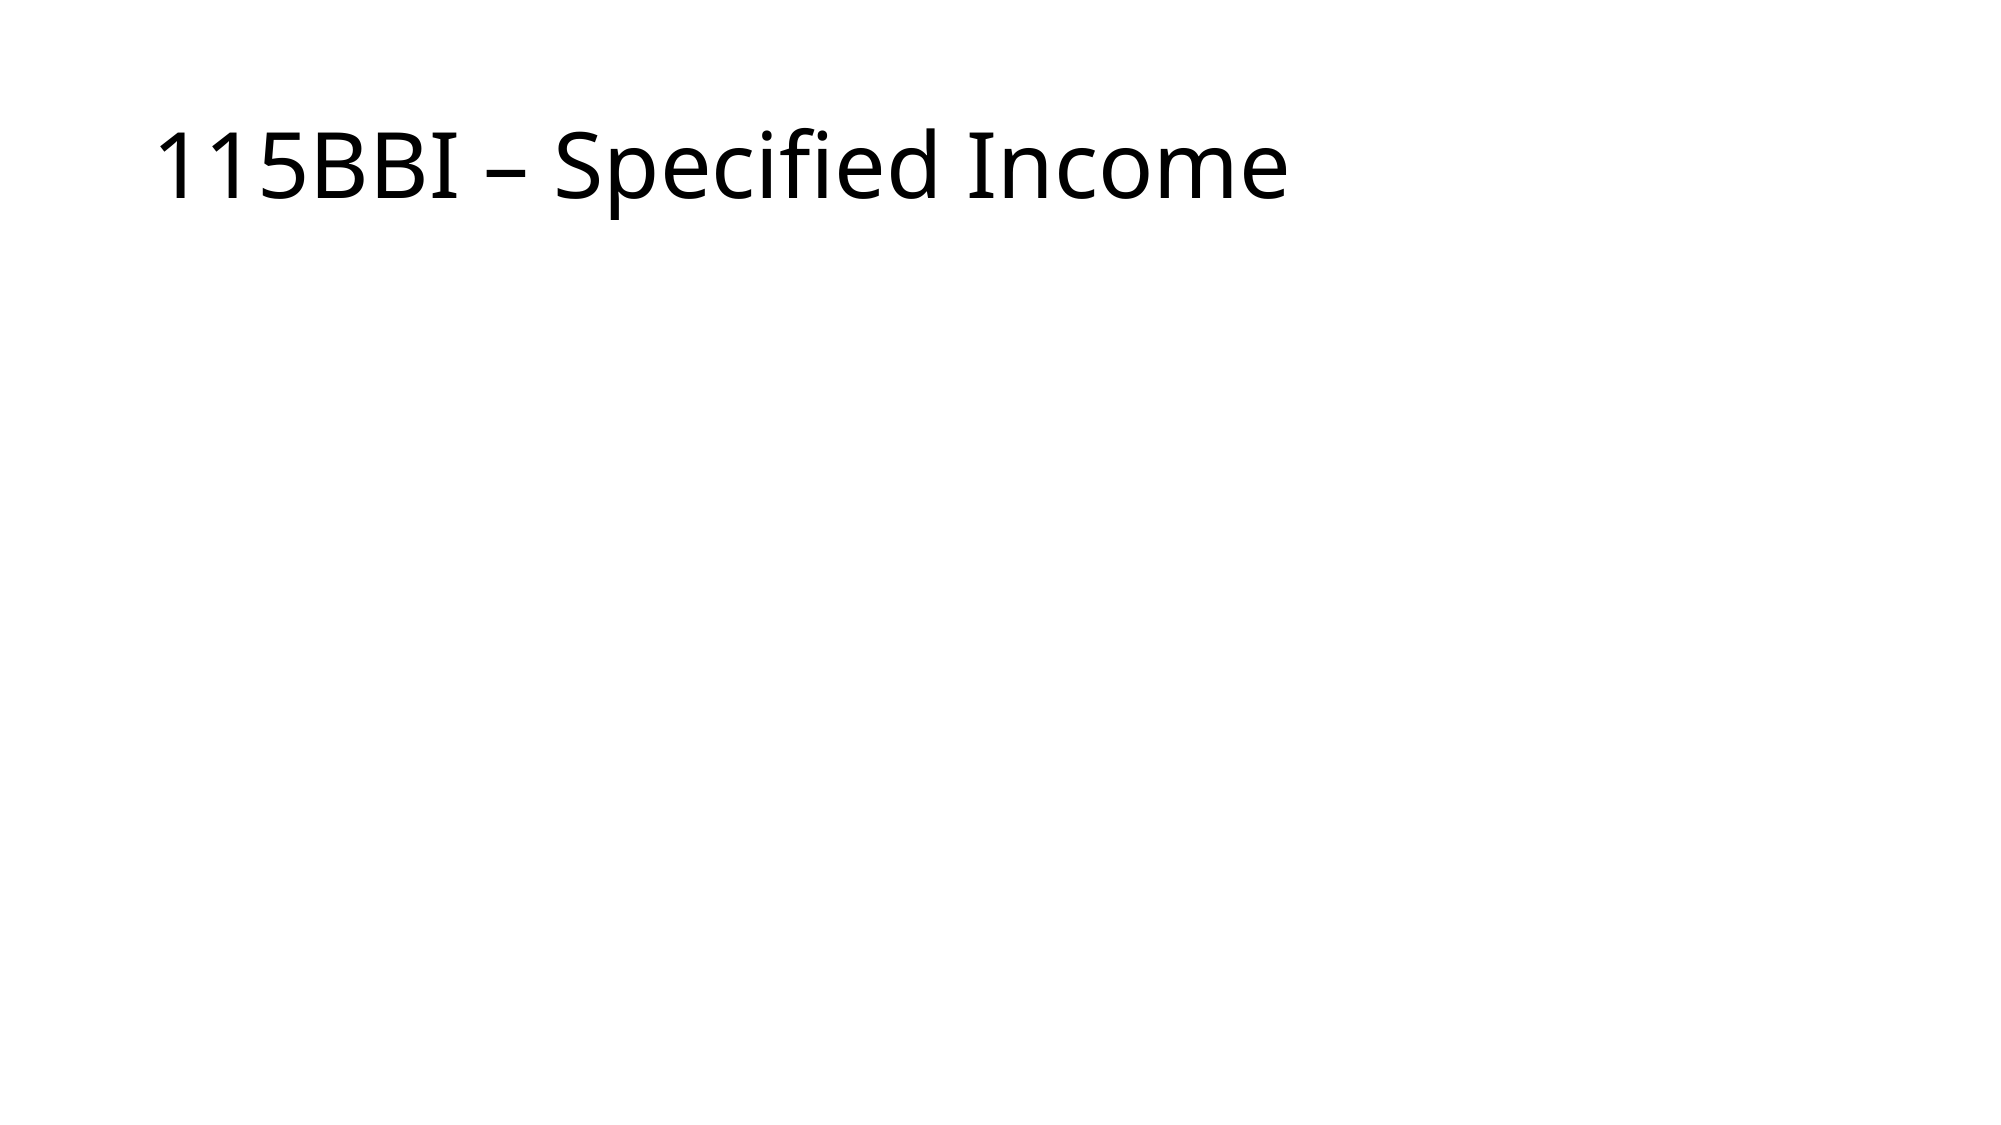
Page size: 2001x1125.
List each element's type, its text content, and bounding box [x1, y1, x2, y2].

title 115BBI – Specified Income [137, 59, 1863, 278]
